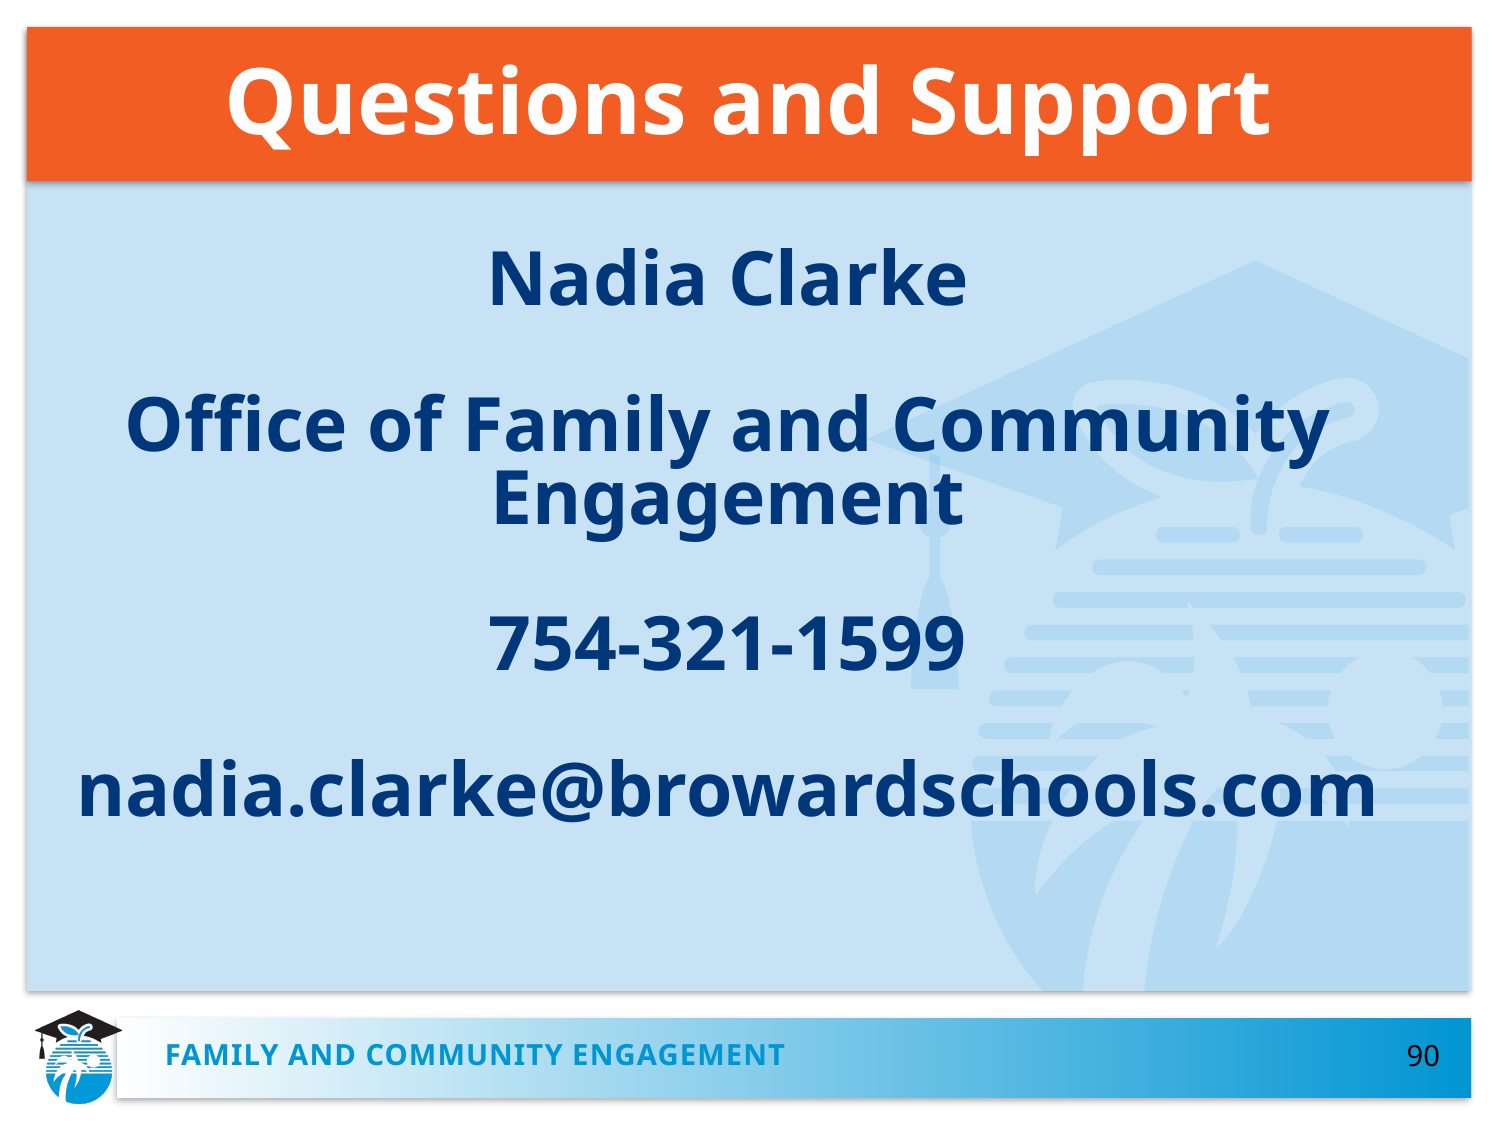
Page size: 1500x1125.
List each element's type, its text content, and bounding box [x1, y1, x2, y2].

slide_number 90 [1104, 1029, 1455, 1090]
list Nadia Clarke Office of Family and Community Engagement 754-321-1599 nadia.clarke@browardschools.com [28, 247, 1428, 950]
table_cell [868, 1084, 872, 1098]
title Questions and Support [26, 27, 1472, 184]
list Family and community engagement [164, 1024, 939, 1084]
picture [866, 260, 1469, 992]
table_cell [789, 1084, 793, 1098]
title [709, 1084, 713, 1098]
table_cell [947, 1019, 952, 1098]
